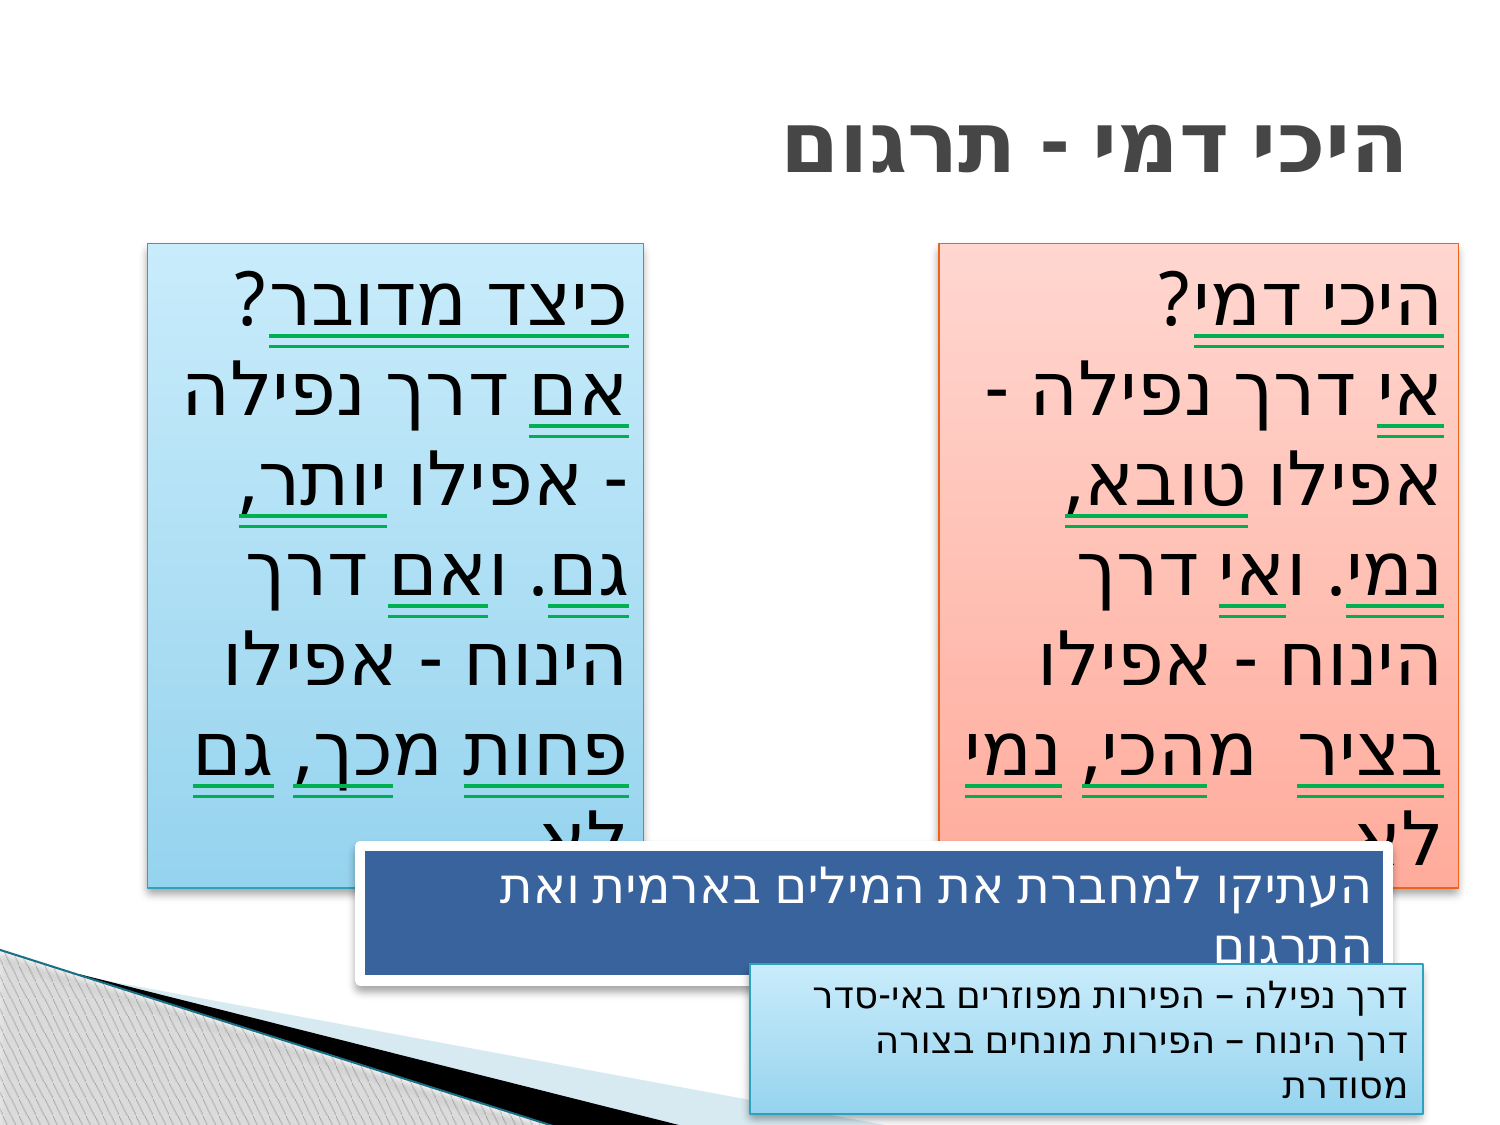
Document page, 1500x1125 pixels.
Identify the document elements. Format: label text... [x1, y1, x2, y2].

text_box דרך נפילה – הפירות מפוזרים באי-סדר דרך הינוח – הפירות מונחים בצורה מסודרת [749, 963, 1424, 1115]
text_box כיצד מדובר? אם דרך נפילה - אפילו יותר, גם. ואם דרך הינוח - אפילו פחות מכך, גם לא. [147, 243, 644, 889]
text_box היכי דמי? אי דרך נפילה - אפילו טובא, נמי. ואי דרך הינוח - אפילו בציר מהכי, נמי לא. [938, 243, 1459, 889]
title היכי דמי - תרגום [75, 45, 1425, 233]
text_box העתיקו למחברת את המילים בארמית ואת התרגום [355, 841, 1393, 986]
